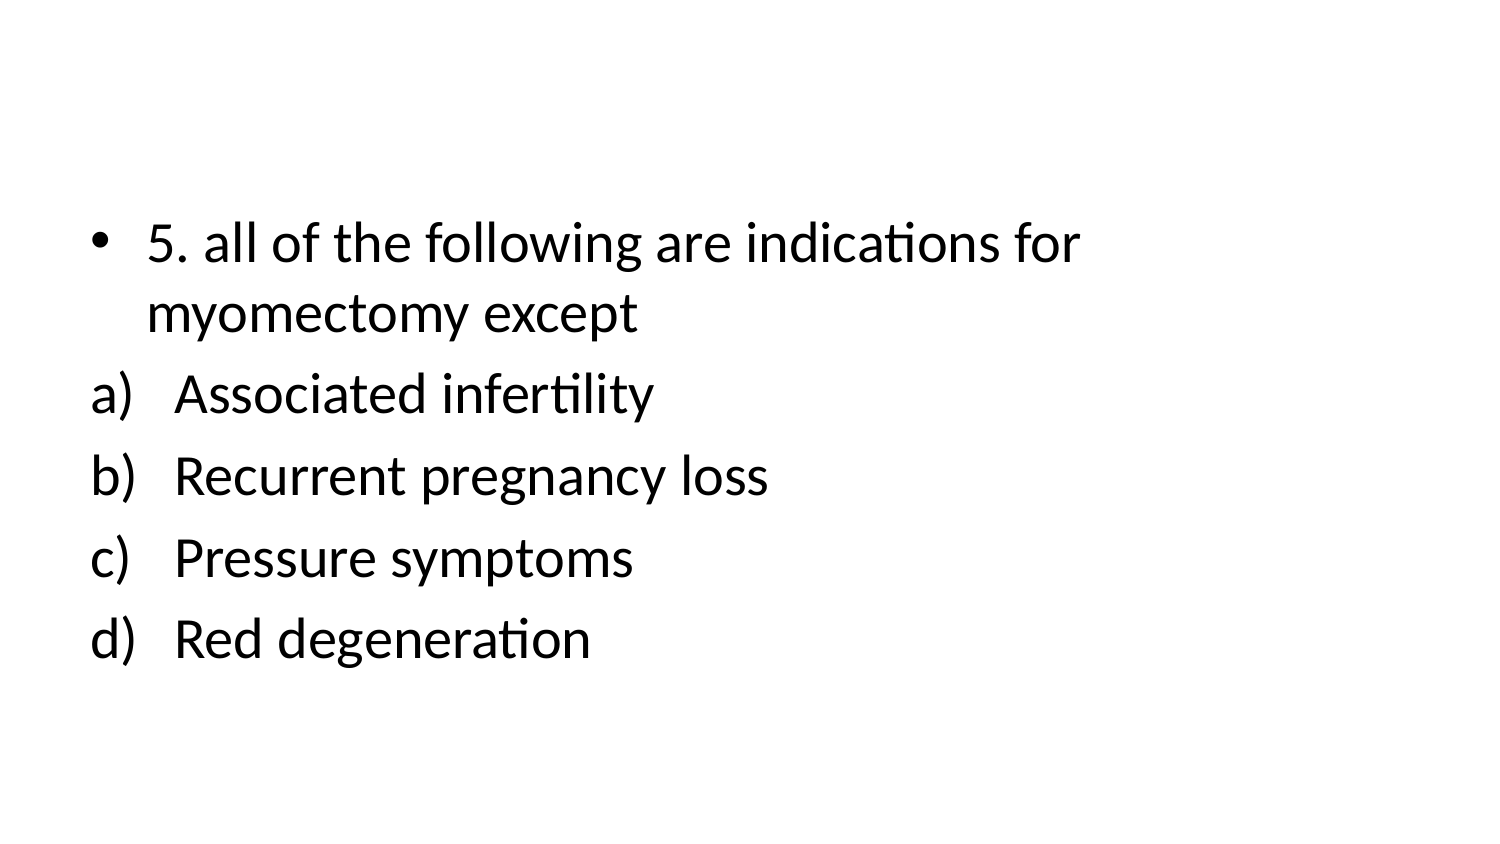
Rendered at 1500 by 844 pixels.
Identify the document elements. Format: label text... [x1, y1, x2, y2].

list 5. all of the following are indications for myomectomy except Associated infertility Recurrent pregnancy loss Pressure symptoms Red degeneration [75, 196, 1425, 754]
